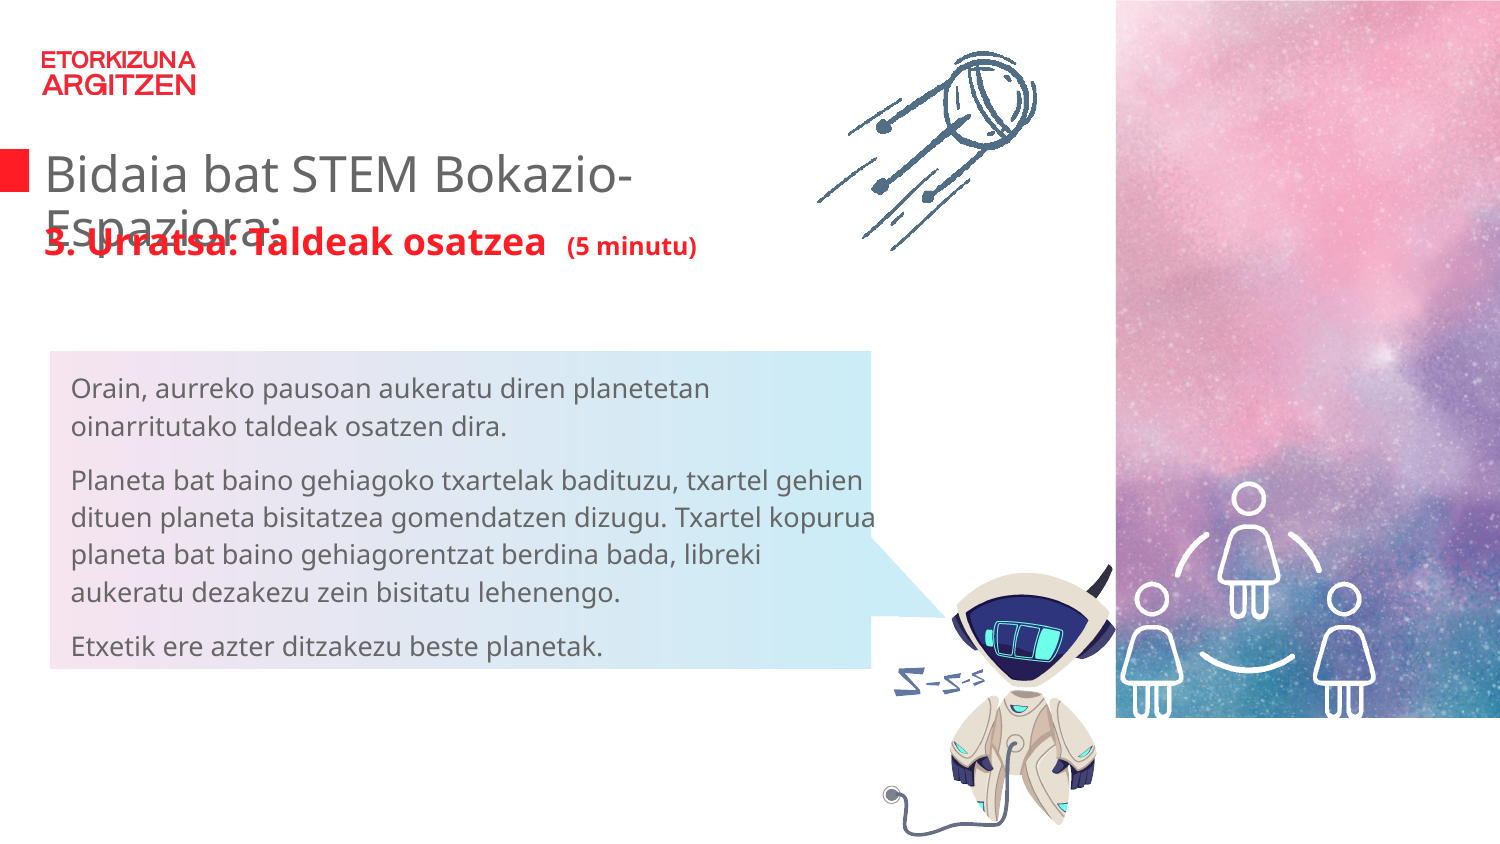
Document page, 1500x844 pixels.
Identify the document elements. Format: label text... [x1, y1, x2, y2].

text_box 3. Urratsa: Taldeak osatzea (5 minutu) [29, 203, 924, 278]
text_box Bidaia bat STEM Bokazio-Espaziora: [29, 134, 812, 203]
text_box [0, 149, 29, 192]
picture [817, 1, 1500, 837]
text_box [50, 351, 55, 669]
picture [42, 51, 197, 96]
text_box Orain, aurreko pausoan aukeratu diren planetetan oinarritutako taldeak osatzen dira. Planeta bat baino gehiagoko txartelak badituzu, txartel gehien dituen planeta bisitatzea gomendatzen dizugu. Txartel kopurua planeta bat baino gehiagorentzat berdina bada, libreki aukeratu dezakezu zein bisitatu lehenengo. Etxetik ere azter ditzakezu beste planetak. [55, 351, 895, 677]
